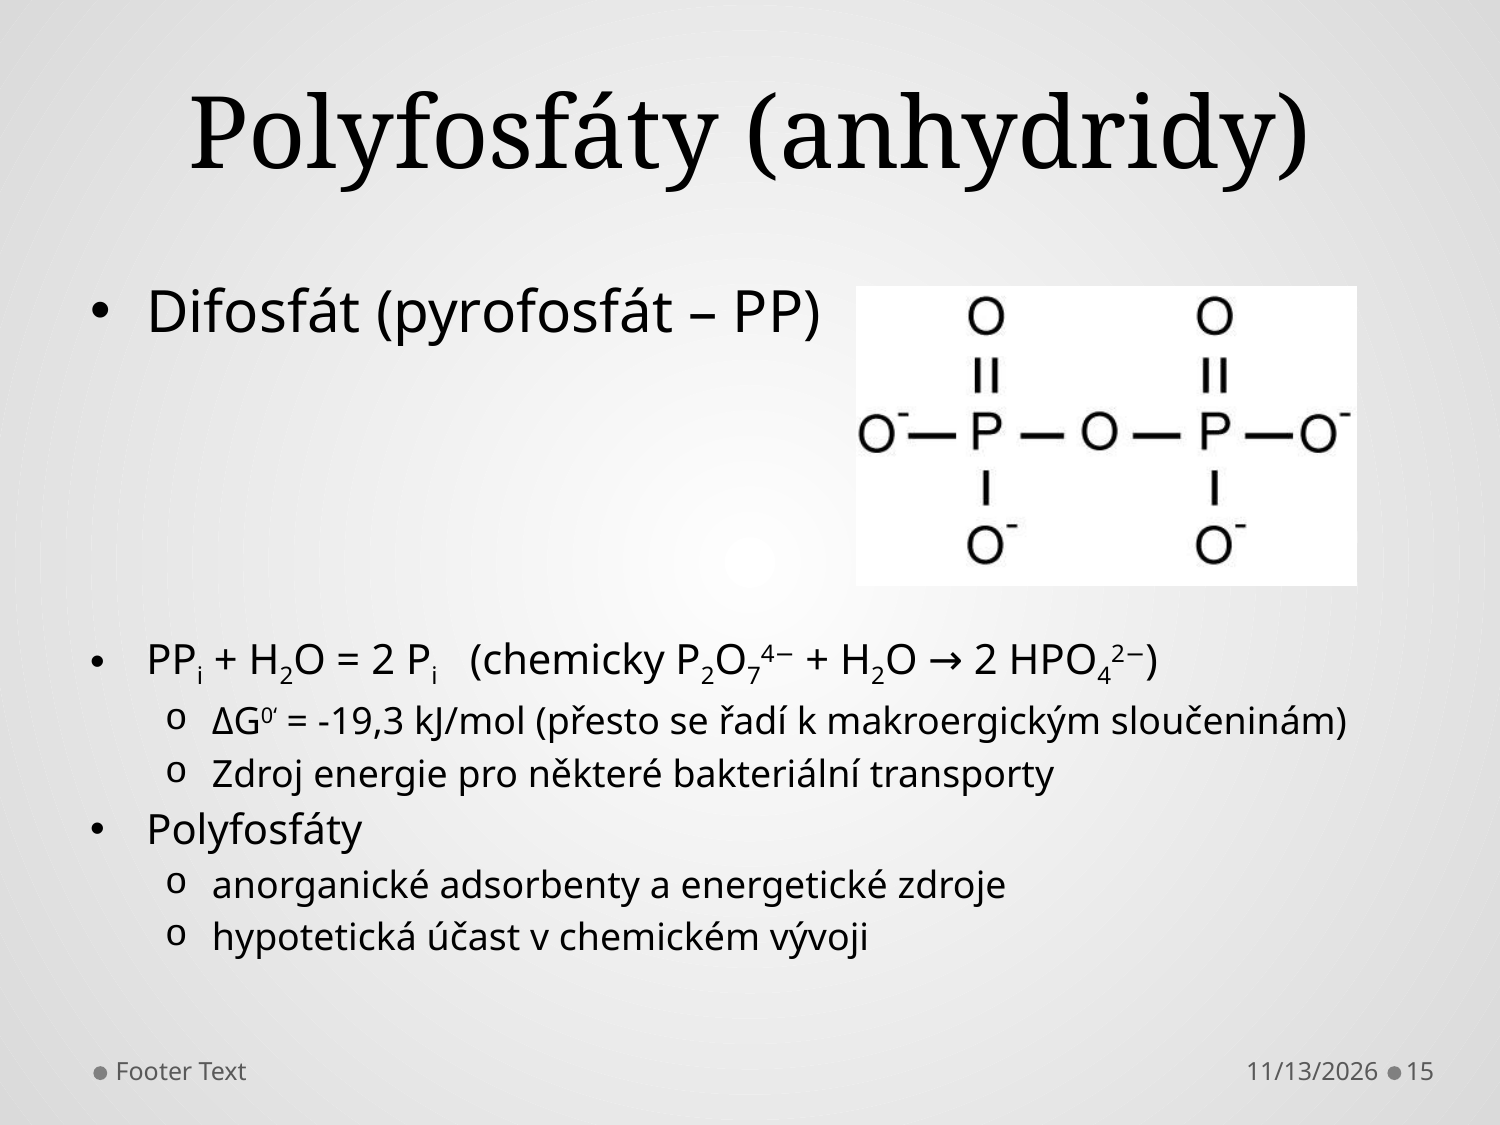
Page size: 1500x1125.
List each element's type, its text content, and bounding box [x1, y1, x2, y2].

footer Footer Text [108, 1059, 576, 1103]
slide_number 15 [1401, 1042, 1494, 1103]
list Difosfát (pyrofosfát – PP) PPi + H2O = 2 Pi (chemicky P2O74− + H2O → 2 HPO42−) ΔG0‘ = -19,3 kJ/mol (přesto se řadí k makroergickým sloučeninám) Zdroj energie pro některé bakteriální transporty Polyfosfáty anorganické adsorbenty a energetické zdroje hypotetická účast v chemickém vývoji [75, 267, 1425, 1059]
title Polyfosfáty (anhydridy) [0, 0, 1500, 197]
picture [856, 286, 1357, 586]
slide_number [1043, 1059, 1386, 1103]
